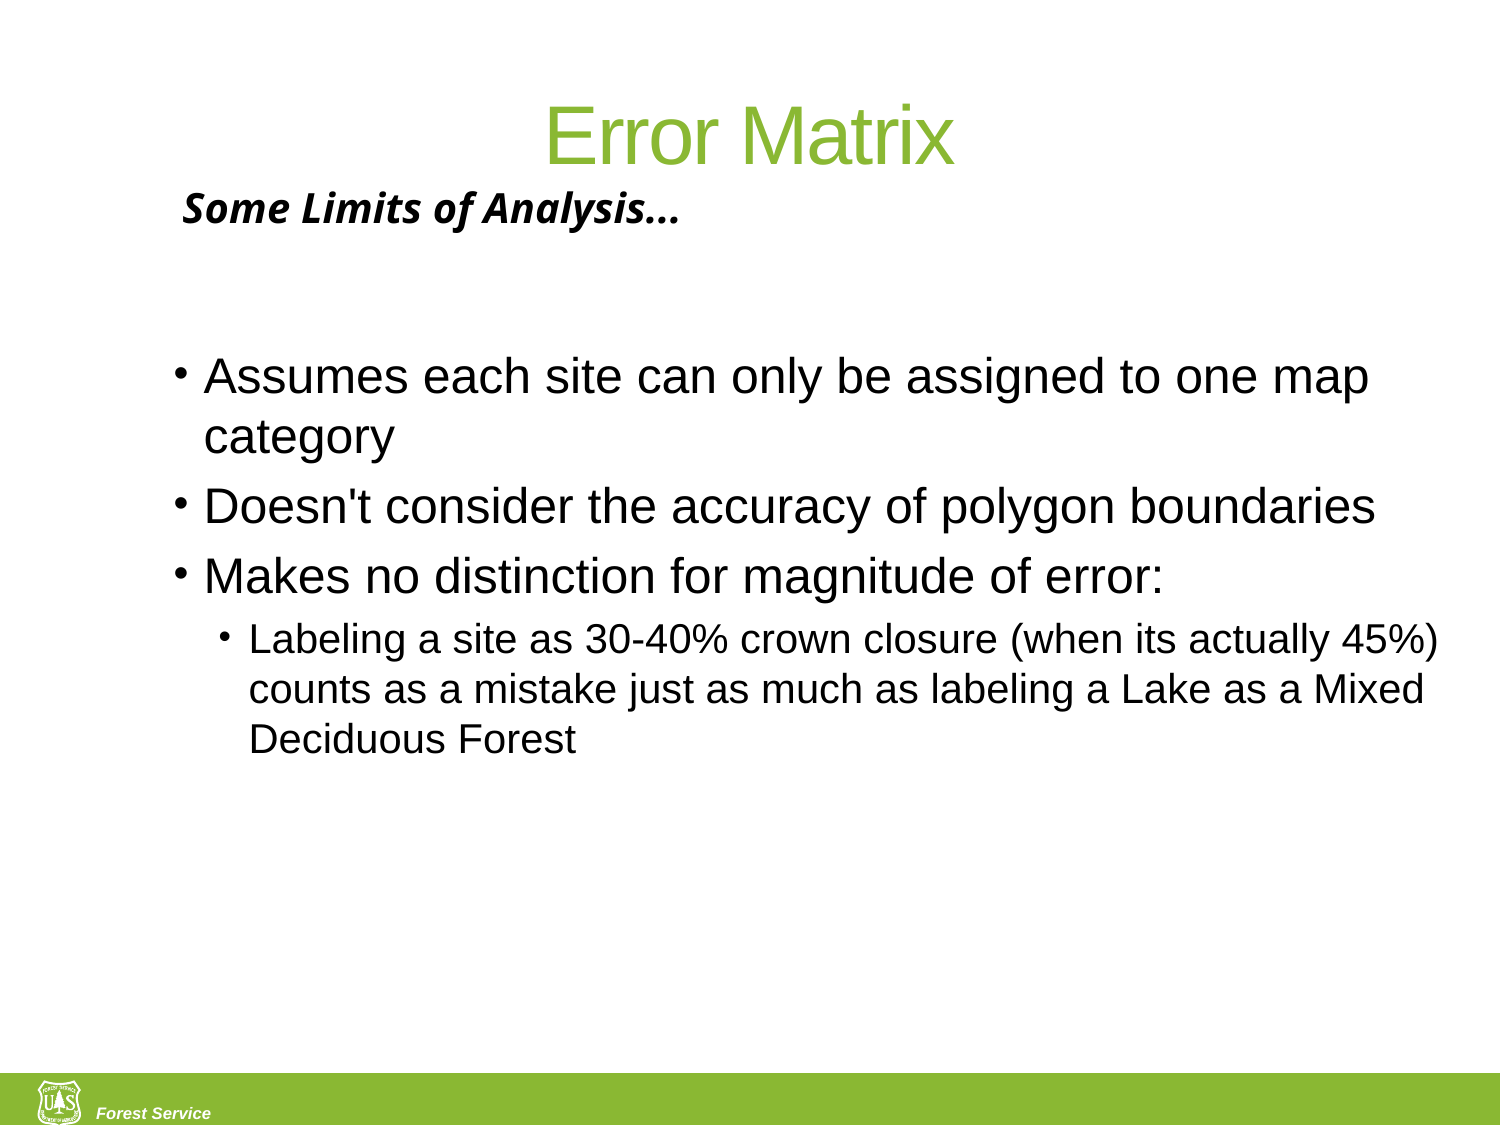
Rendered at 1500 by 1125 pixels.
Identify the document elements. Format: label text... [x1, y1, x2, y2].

list Assumes each site can only be assigned to one map category Doesn't consider the accuracy of polygon boundaries Makes no distinction for magnitude of error: Labeling a site as 30-40% crown closure (when its actually 45%) counts as a mistake just as much as labeling a Lake as a Mixed Deciduous Forest [158, 335, 1456, 966]
title Error Matrix [75, 50, 1425, 213]
text_box Some Limits of Analysis... [167, 174, 698, 240]
